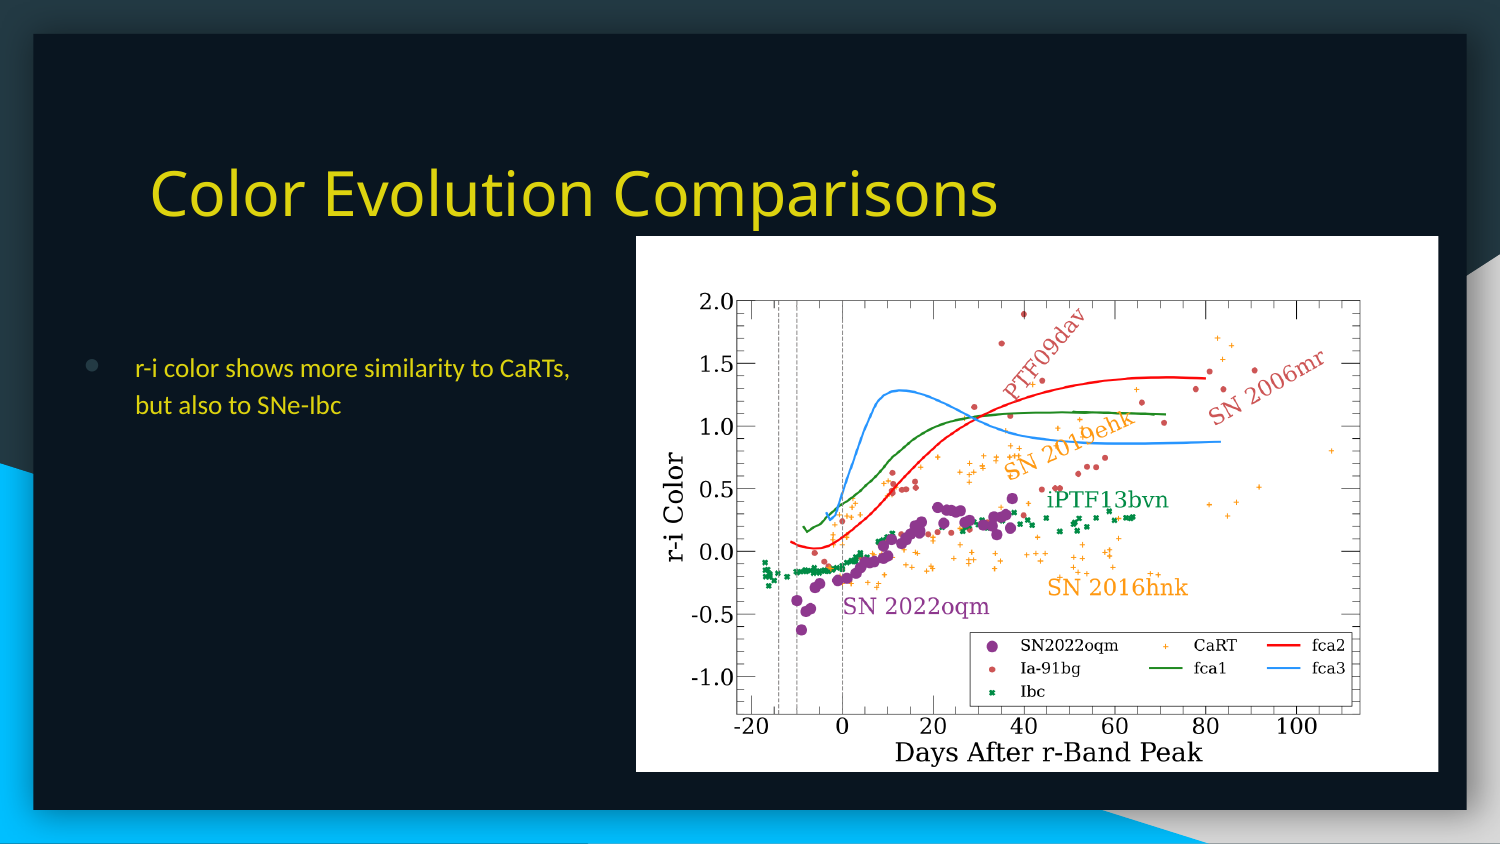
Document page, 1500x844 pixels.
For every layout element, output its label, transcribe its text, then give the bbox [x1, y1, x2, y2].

picture [635, 236, 1439, 772]
title Color Evolution Comparisons [134, 138, 1366, 296]
list r-i color shows more similarity to CaRTs, but also to SNe-Ibc [45, 330, 609, 733]
